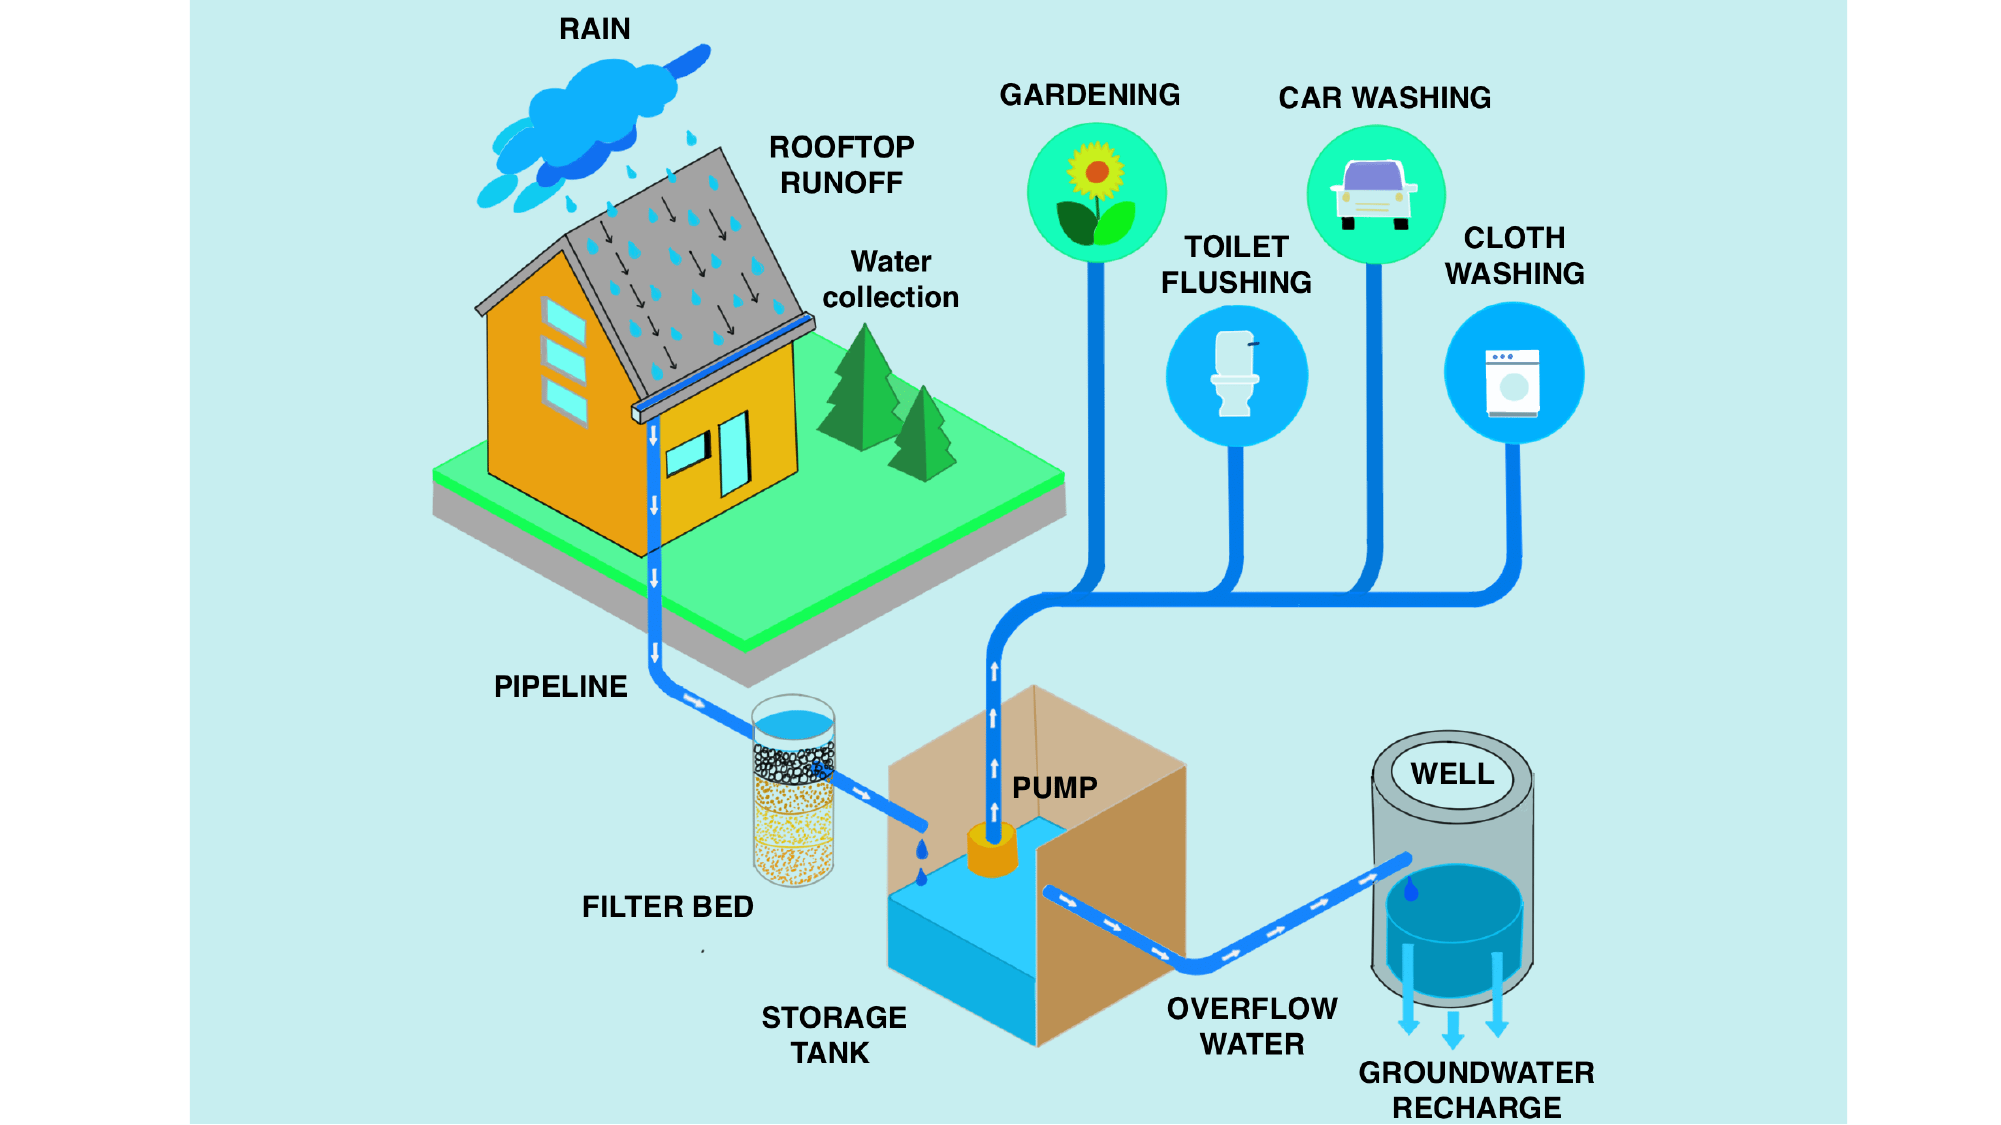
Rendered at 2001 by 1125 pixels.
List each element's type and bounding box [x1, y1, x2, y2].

picture [189, 0, 1848, 1124]
